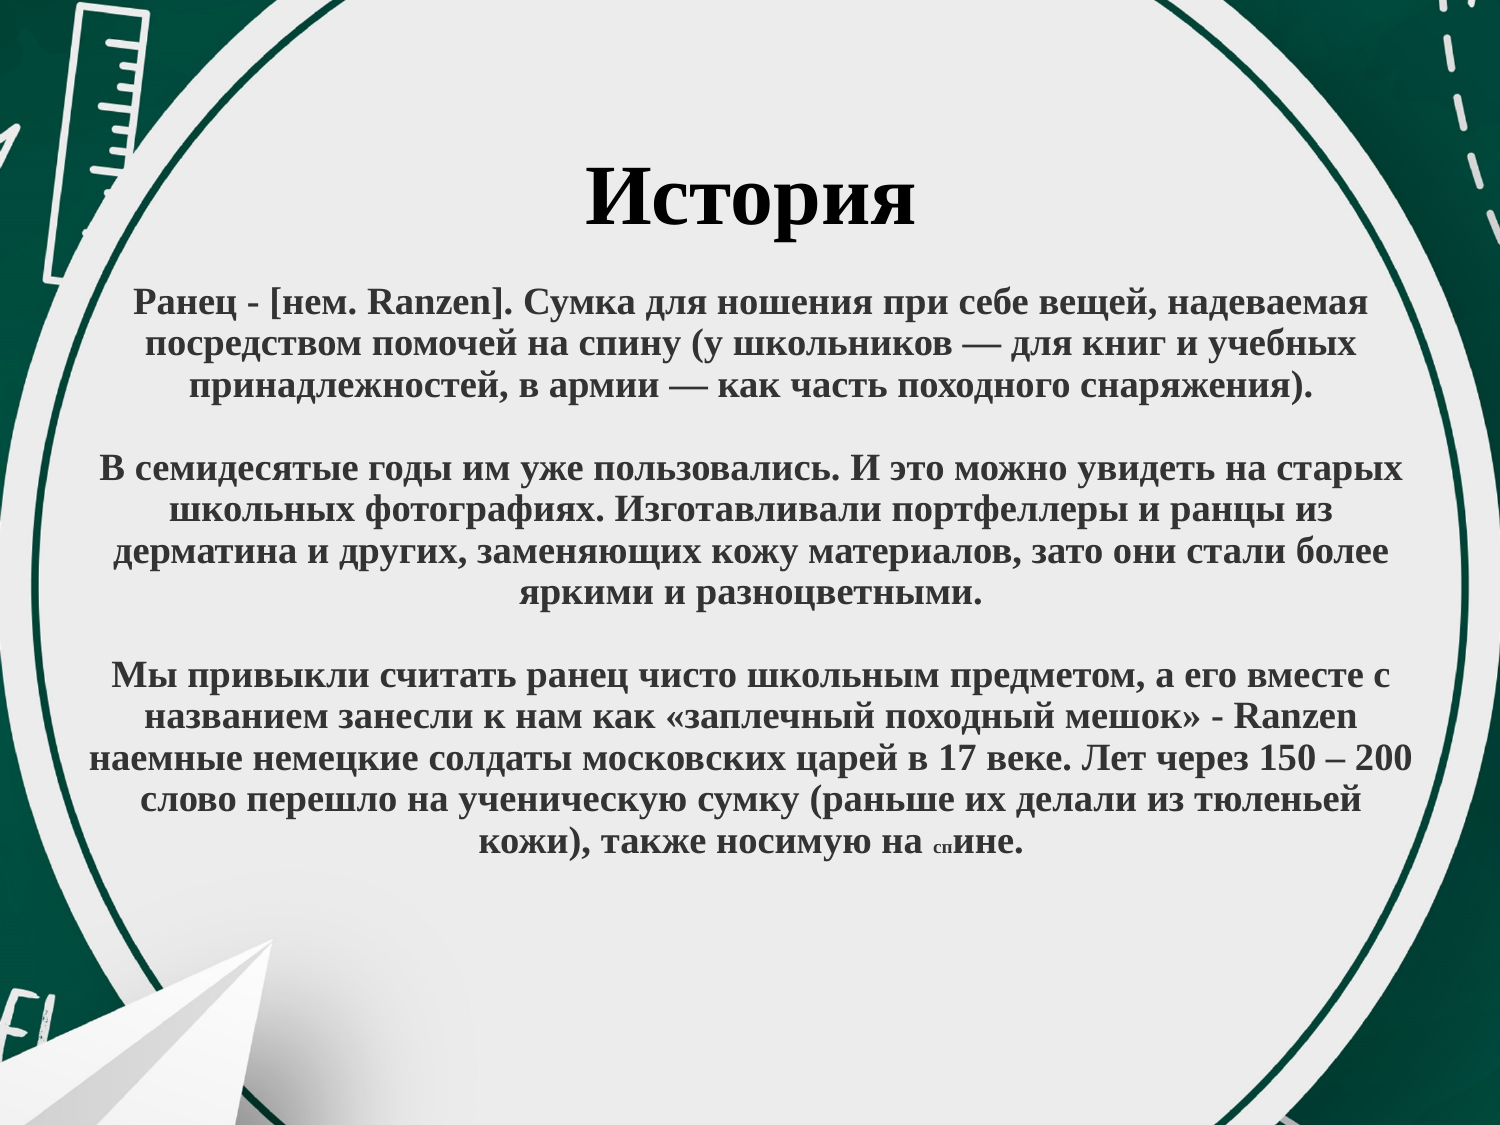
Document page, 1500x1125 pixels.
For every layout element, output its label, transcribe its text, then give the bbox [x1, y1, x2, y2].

title История Ранец - [нем. Ranzen]. Сумка для ношения при себе вещей, надеваемая посредством помочей на спину (у школьников — для книг и учебных принадлежностей, в армии — как часть походного снаряжения). В семидесятые годы им уже пользовались. И это можно увидеть на старых школьных фотографиях. Изготавливали портфеллеры и ранцы из дерматина и других, заменяющих кожу материалов, зато они стали более яркими и разноцветными. Мы привыкли считать ранец чисто школьным предметом, а его вместе с названием занесли к нам как «заплечный походный мешок» - Ranzen наемные немецкие солдаты московских царей в 17 веке. Лет через 150 – 200 слово перешло на ученическую сумку (раньше их делали из тюленьей кожи), также носимую на спине. [72, 142, 1431, 974]
picture [0, 0, 1500, 1125]
